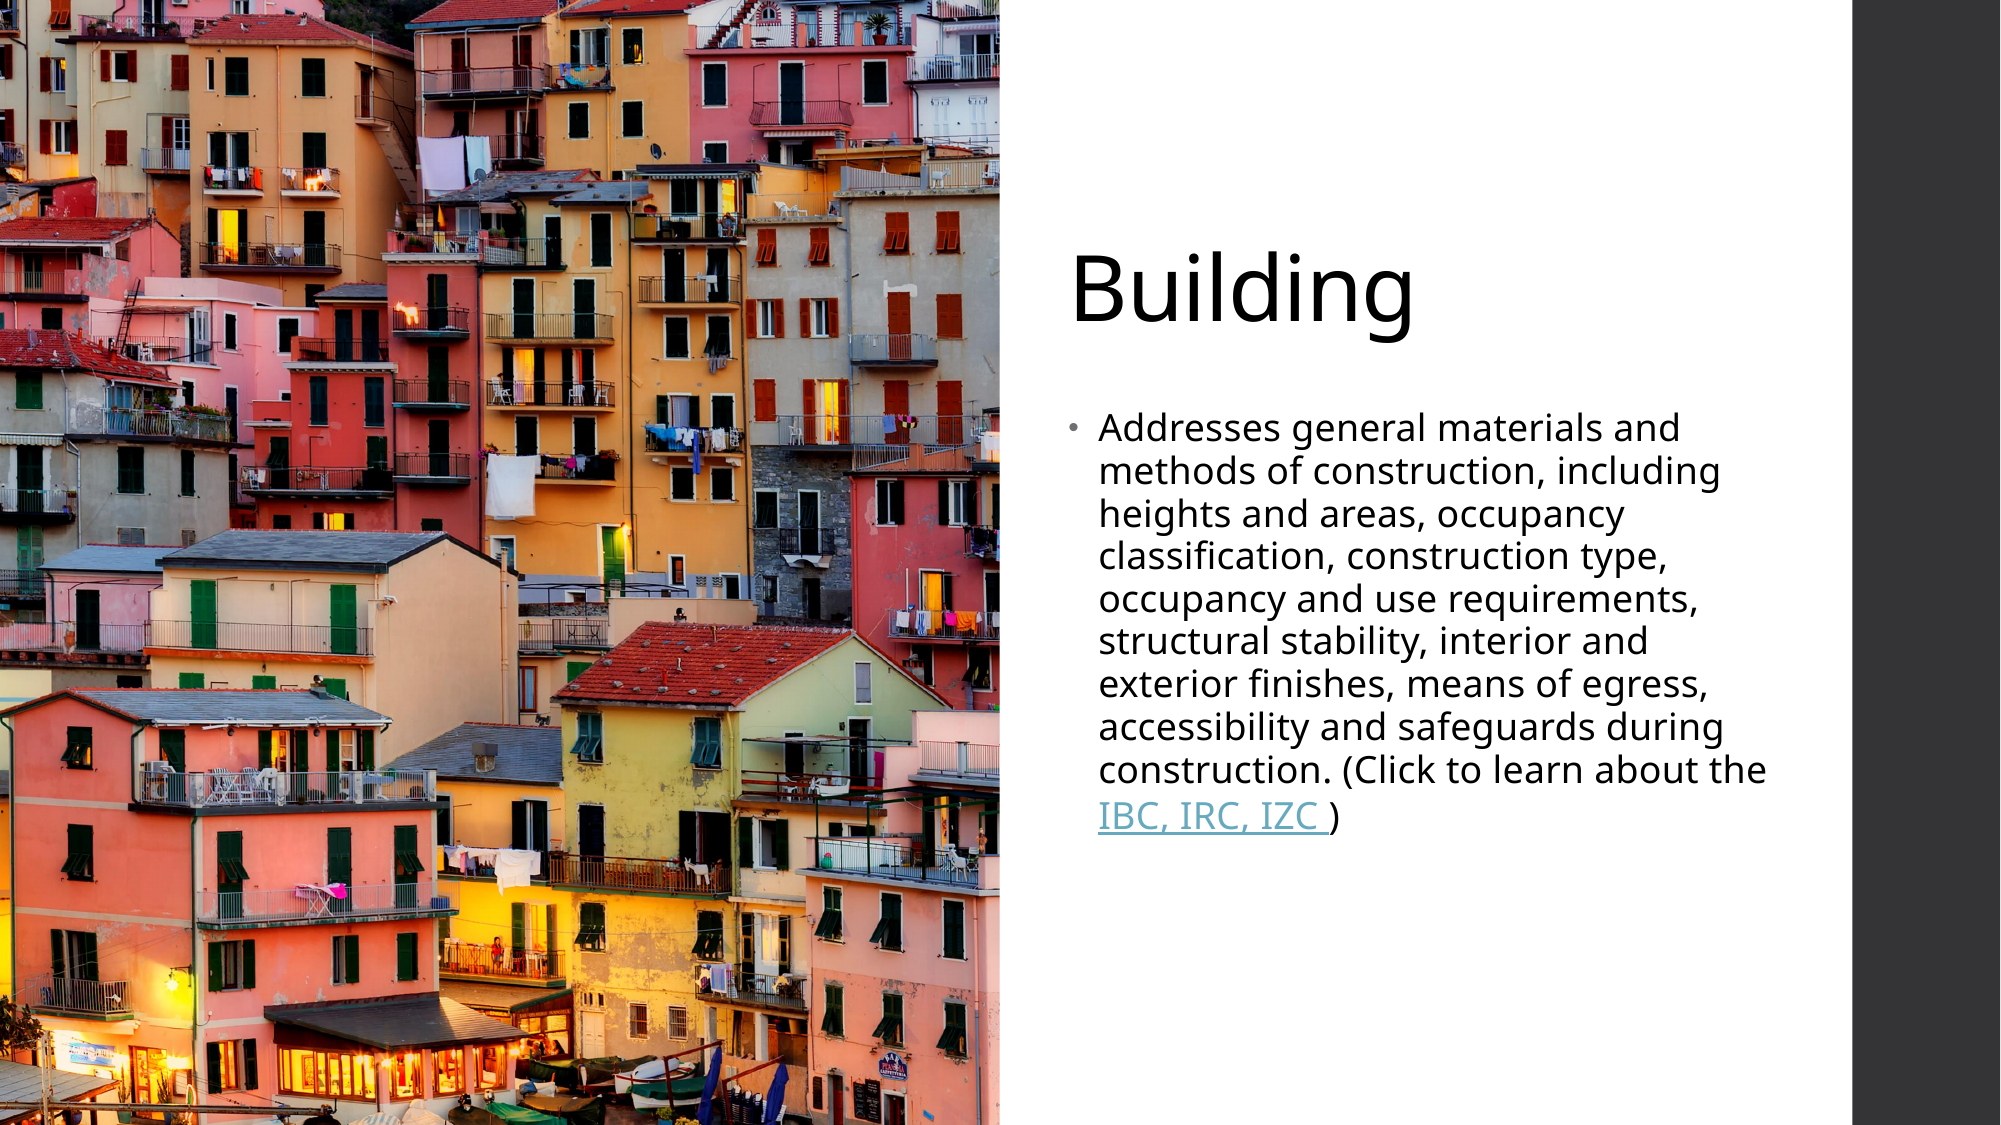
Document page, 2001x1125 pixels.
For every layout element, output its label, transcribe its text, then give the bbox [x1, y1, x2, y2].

list Addresses general materials and methods of construction, including heights and areas, occupancy classification, construction type, occupancy and use requirements, structural stability, interior and exterior finishes, means of egress, accessibility and safeguards during construction. (Click to learn about the IBC, IRC, IZC ) [1053, 399, 1804, 1037]
title Building [1053, 88, 1797, 349]
picture [0, 0, 1000, 1125]
